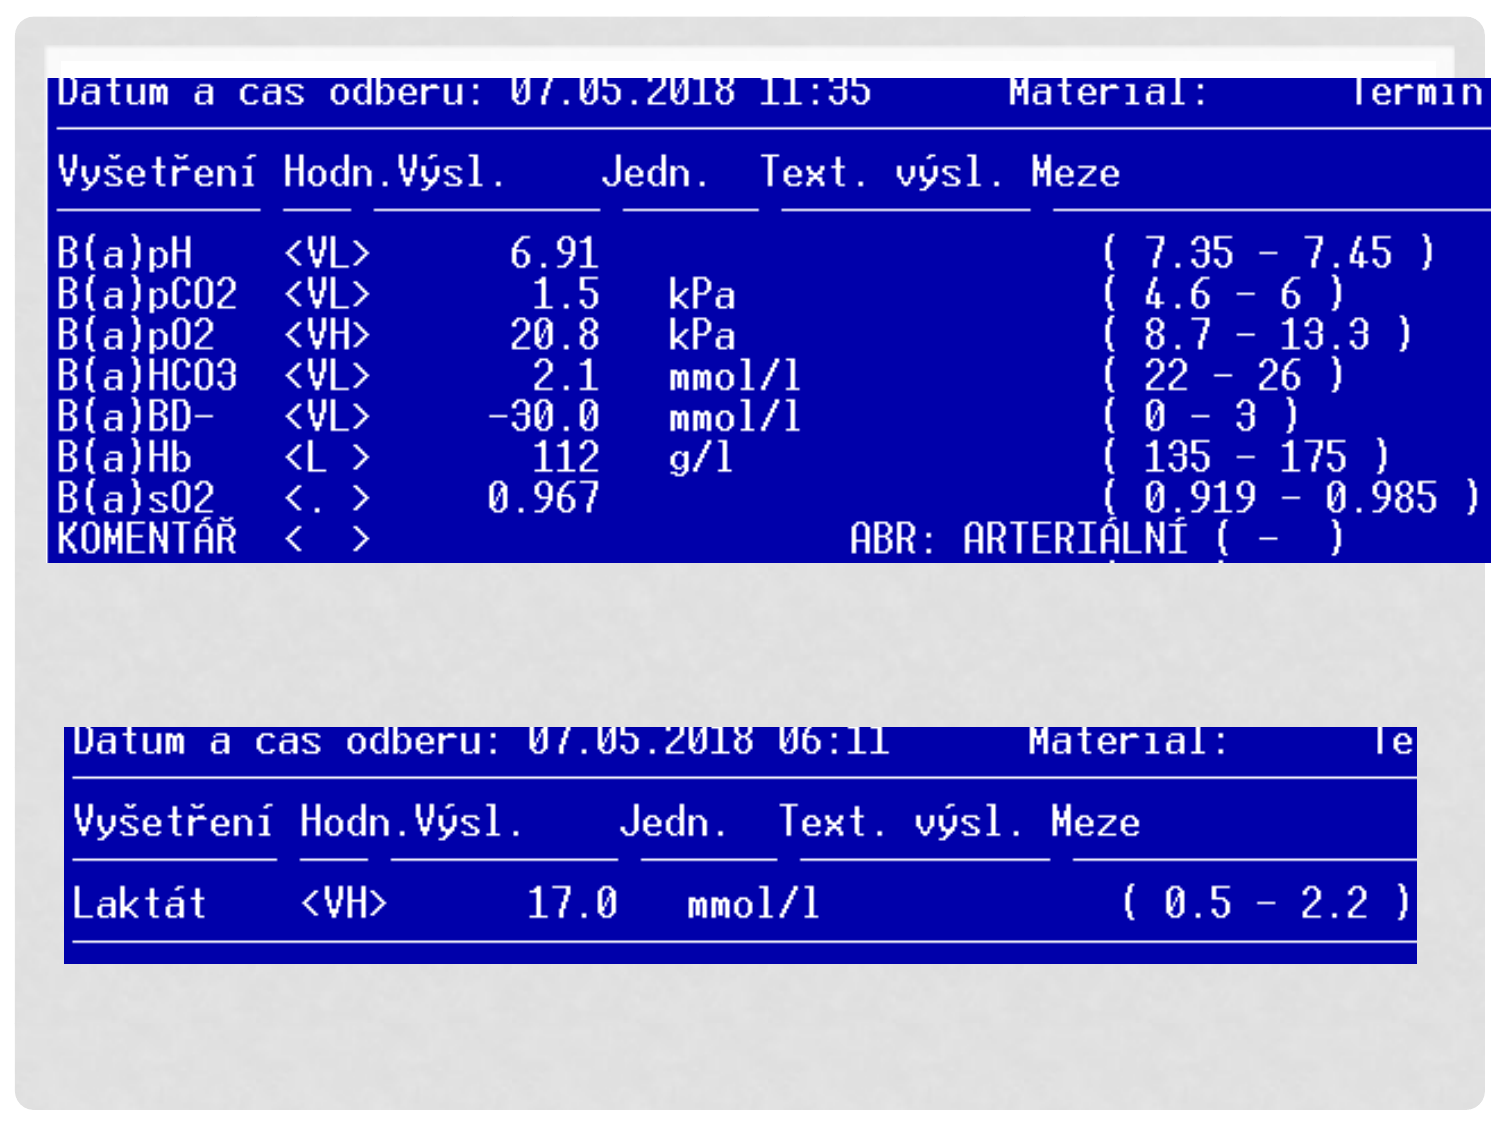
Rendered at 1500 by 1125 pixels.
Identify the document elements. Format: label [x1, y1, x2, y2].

picture [64, 727, 1417, 965]
picture [46, 77, 1491, 563]
list [75, 563, 1425, 1005]
